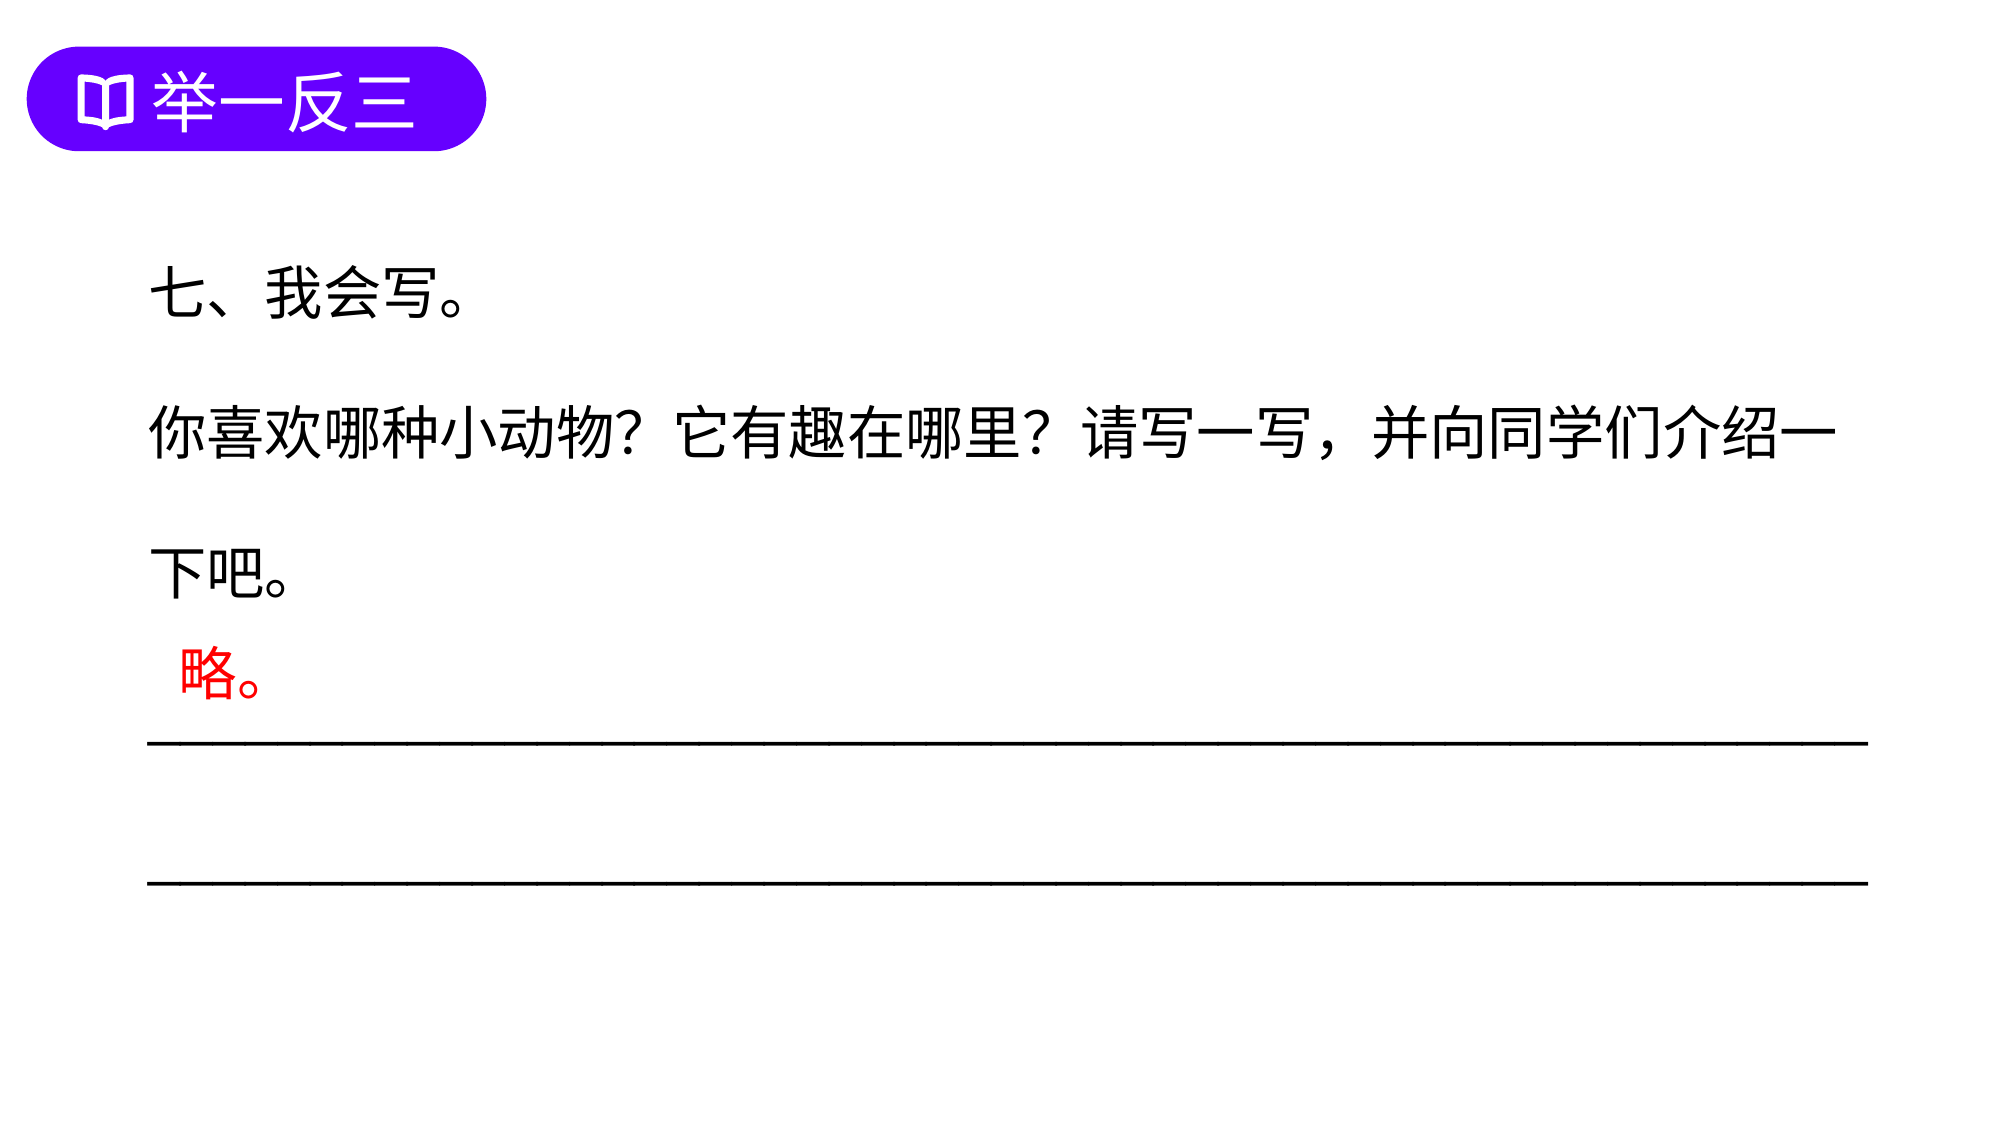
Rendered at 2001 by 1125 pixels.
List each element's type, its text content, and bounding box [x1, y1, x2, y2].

text_box [77, 74, 134, 131]
text_box 七、我会写。 你喜欢哪种小动物？它有趣在哪里？请写一写，并向同学们介绍一下吧。 __________________________________________________________________________________________________________ [133, 179, 1890, 894]
text_box [24, 44, 489, 154]
text_box 举一反三 [136, 53, 446, 149]
text_box 略。 [164, 629, 311, 714]
